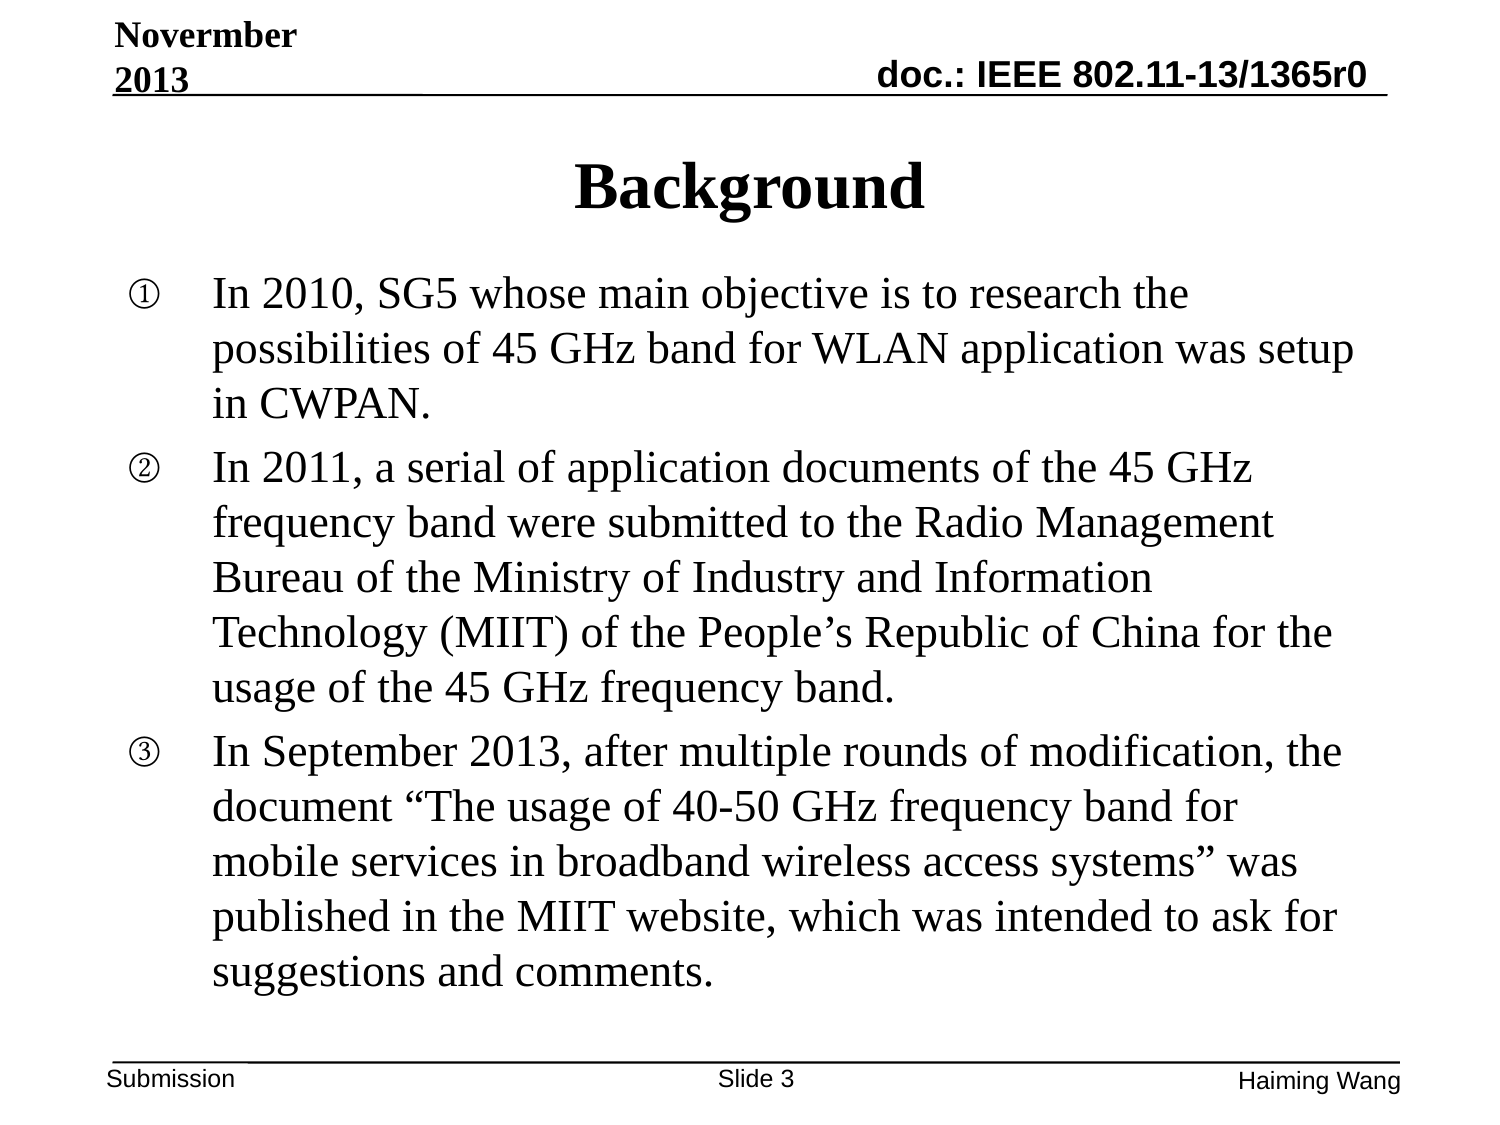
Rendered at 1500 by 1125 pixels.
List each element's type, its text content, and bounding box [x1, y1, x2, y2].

title Background [165, 113, 1335, 252]
slide_number Slide 3 [712, 1062, 801, 1093]
footer Haiming Wang [1101, 1065, 1402, 1096]
slide_number Novermber 2013 [114, 54, 374, 100]
list In 2010, SG5 whose main objective is to research the possibilities of 45 GHz band for WLAN application was setup in CWPAN. In 2011, a serial of application documents of the 45 GHz frequency band were submitted to the Radio Management Bureau of the Ministry of Industry and Information Technology (MIIT) of the People’s Republic of China for the usage of the 45 GHz frequency band. In September 2013, after multiple rounds of modification, the document “The usage of 40-50 GHz frequency band for mobile services in broadband wireless access systems” was published in the MIIT website, which was intended to ask for suggestions and comments. [112, 255, 1388, 1059]
